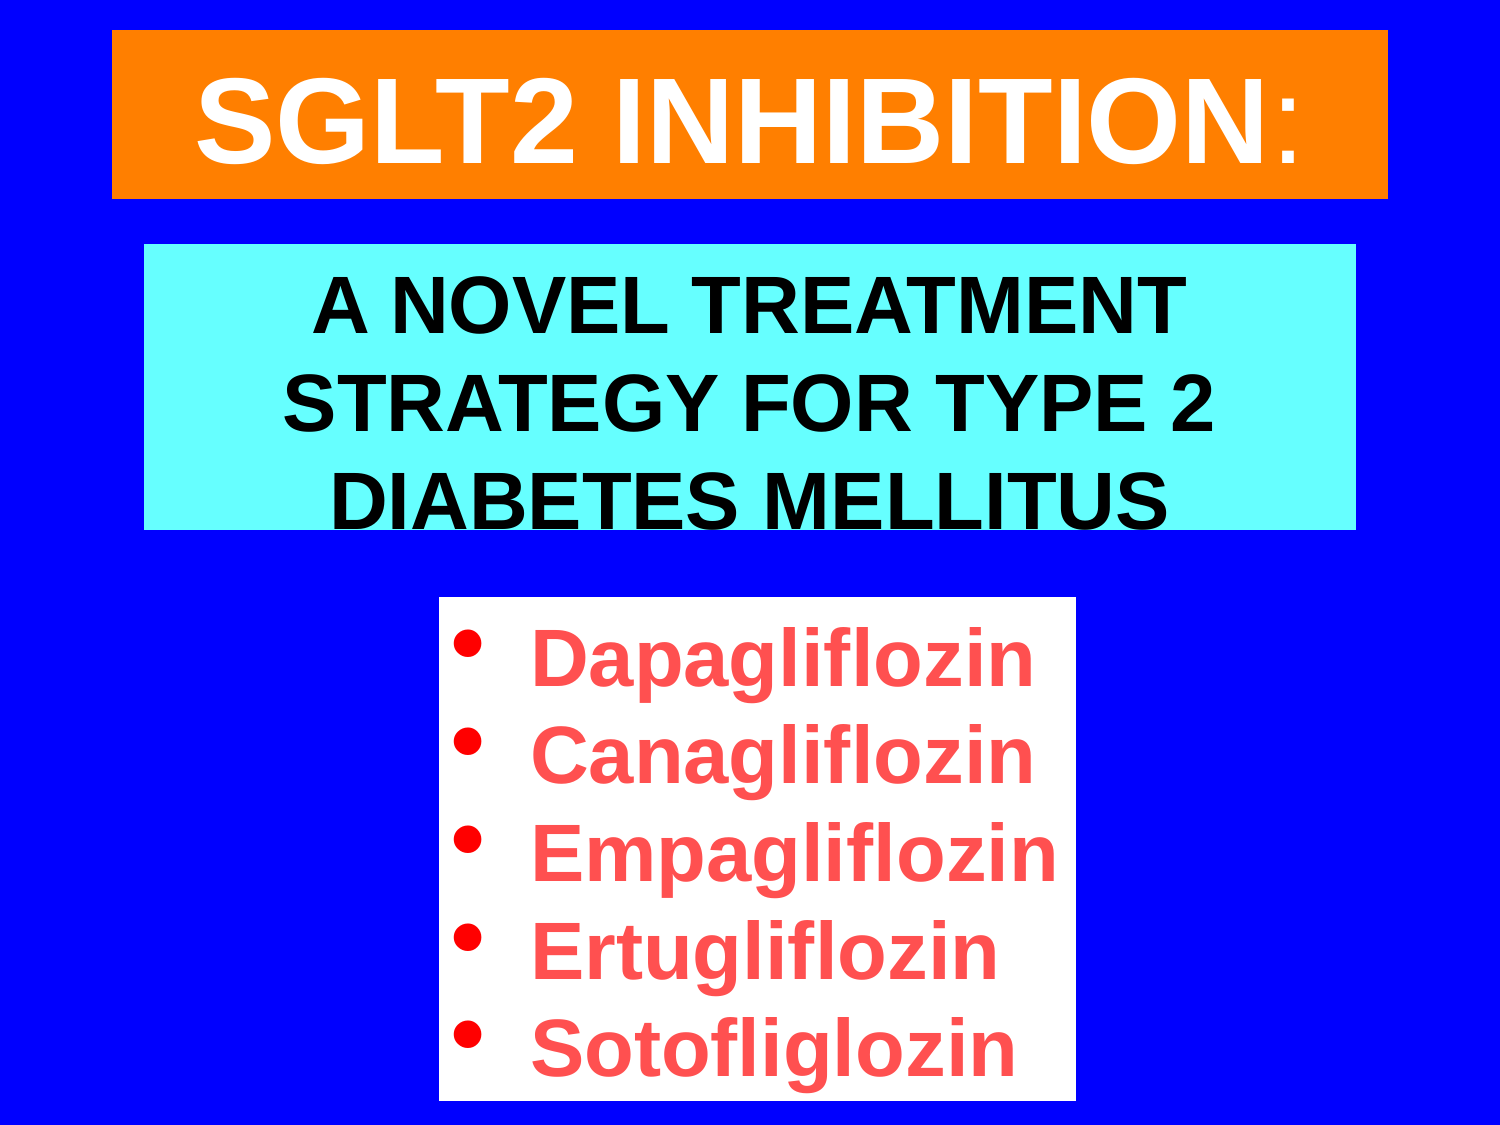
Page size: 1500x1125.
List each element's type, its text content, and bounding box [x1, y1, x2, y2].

subtitle A NOVEL TREATMENT STRATEGY FOR TYPE 2 DIABETES MELLITUS [144, 244, 1356, 530]
text_box Dapagliflozin Canagliflozin Empagliflozin Ertugliflozin Sotofliglozin [439, 597, 1076, 1101]
title SGLT2 INHIBITION: [112, 30, 1388, 199]
